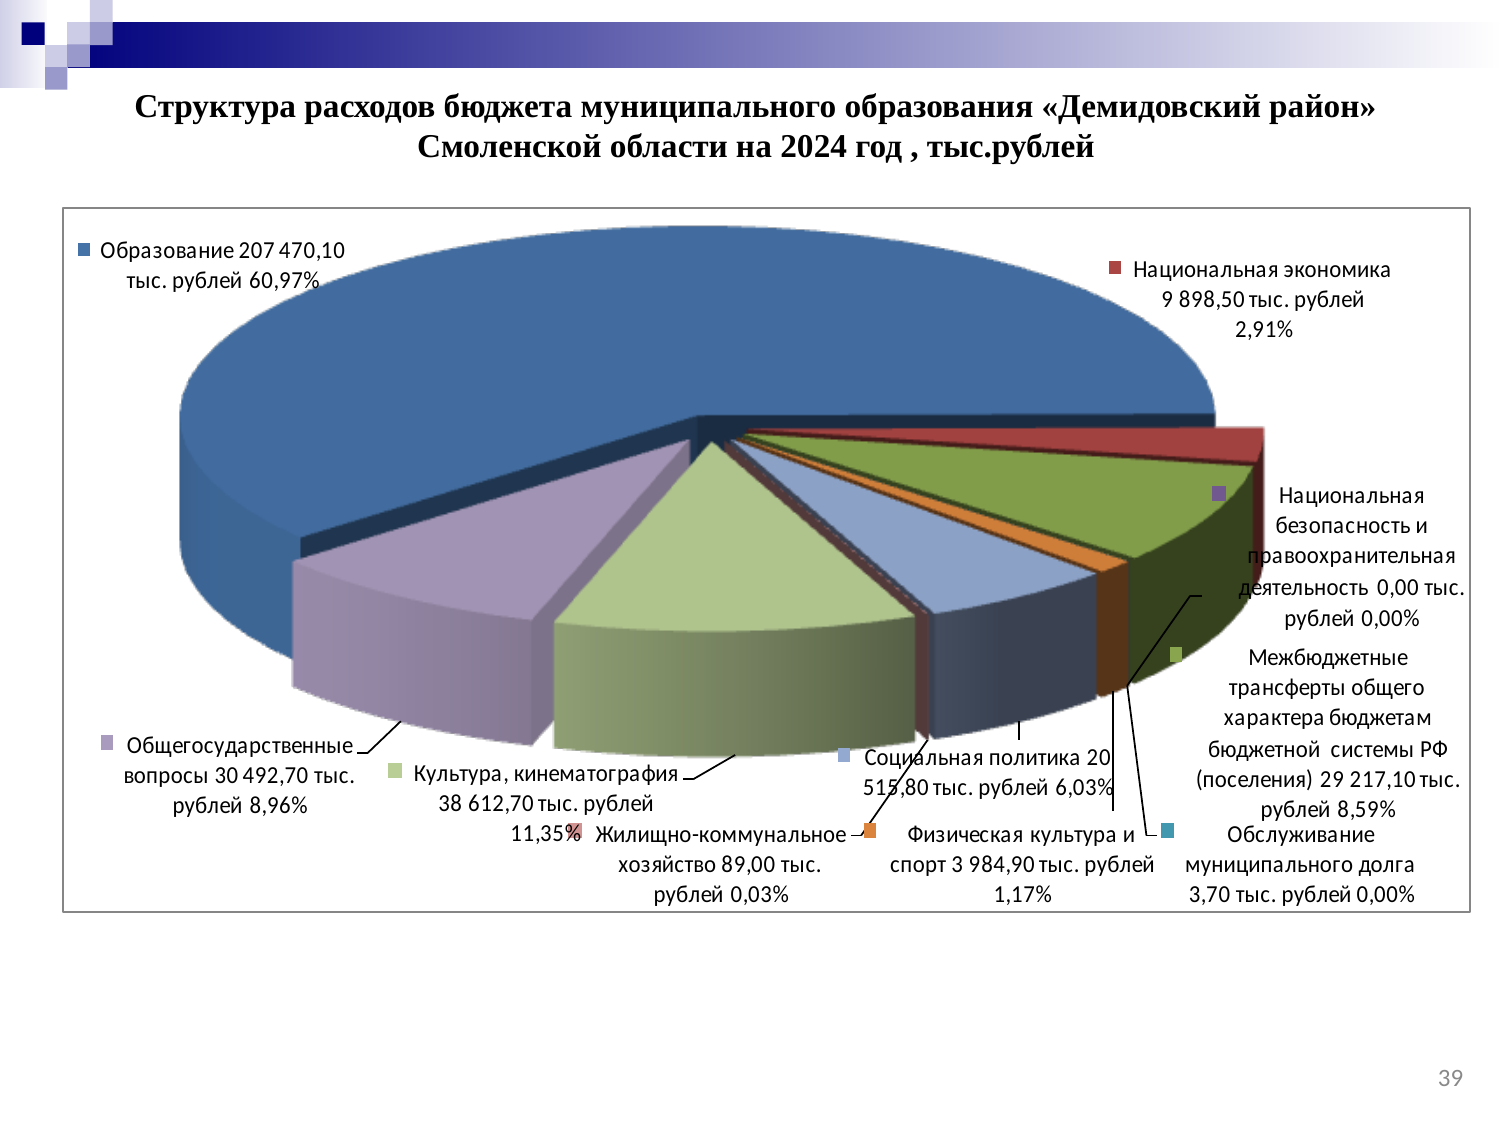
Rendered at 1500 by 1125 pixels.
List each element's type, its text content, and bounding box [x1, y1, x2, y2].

text_box Структура расходов бюджета муниципального образования «Демидовский район» Смоленской области на 2024 год , тыс.рублей [100, 77, 1413, 172]
text_box 39 [1328, 1046, 1479, 1107]
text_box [53, 197, 1481, 923]
